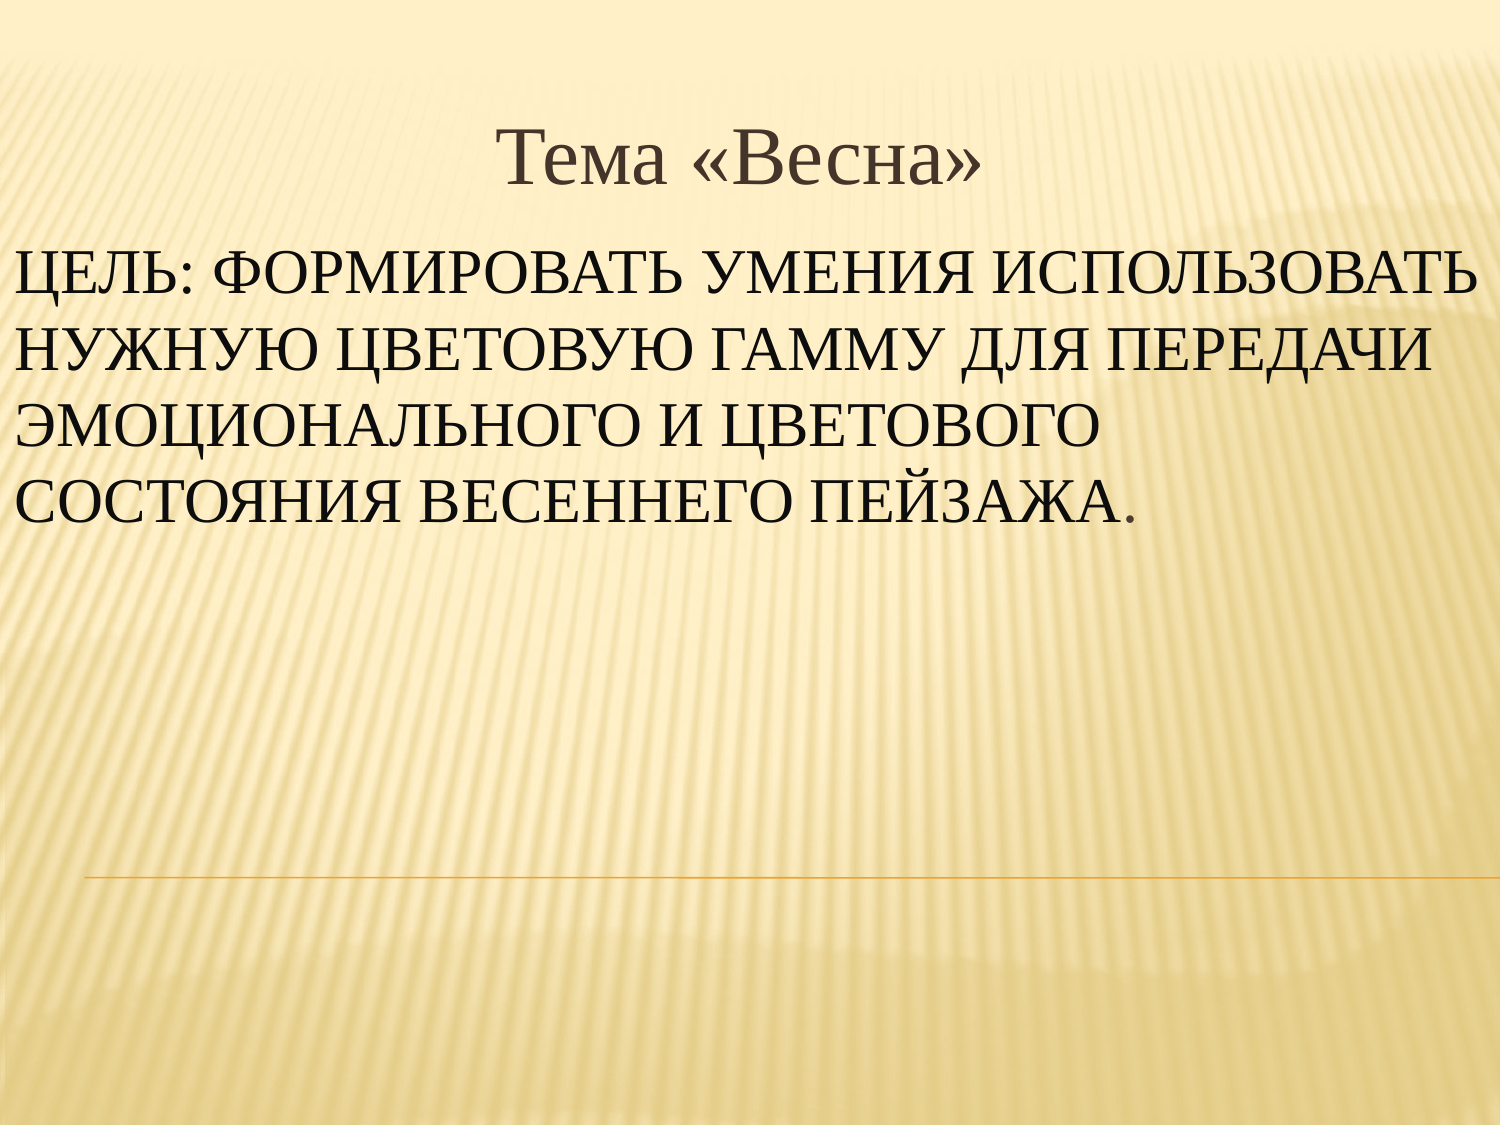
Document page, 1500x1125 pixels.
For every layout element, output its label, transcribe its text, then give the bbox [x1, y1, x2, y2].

title Цель: формировать умения использовать нужную цветовую гамму для передачи эмоционального и цветового состояния весеннего пейзажа. [0, 222, 1500, 598]
subtitle Тема «Весна» [46, 58, 1435, 209]
